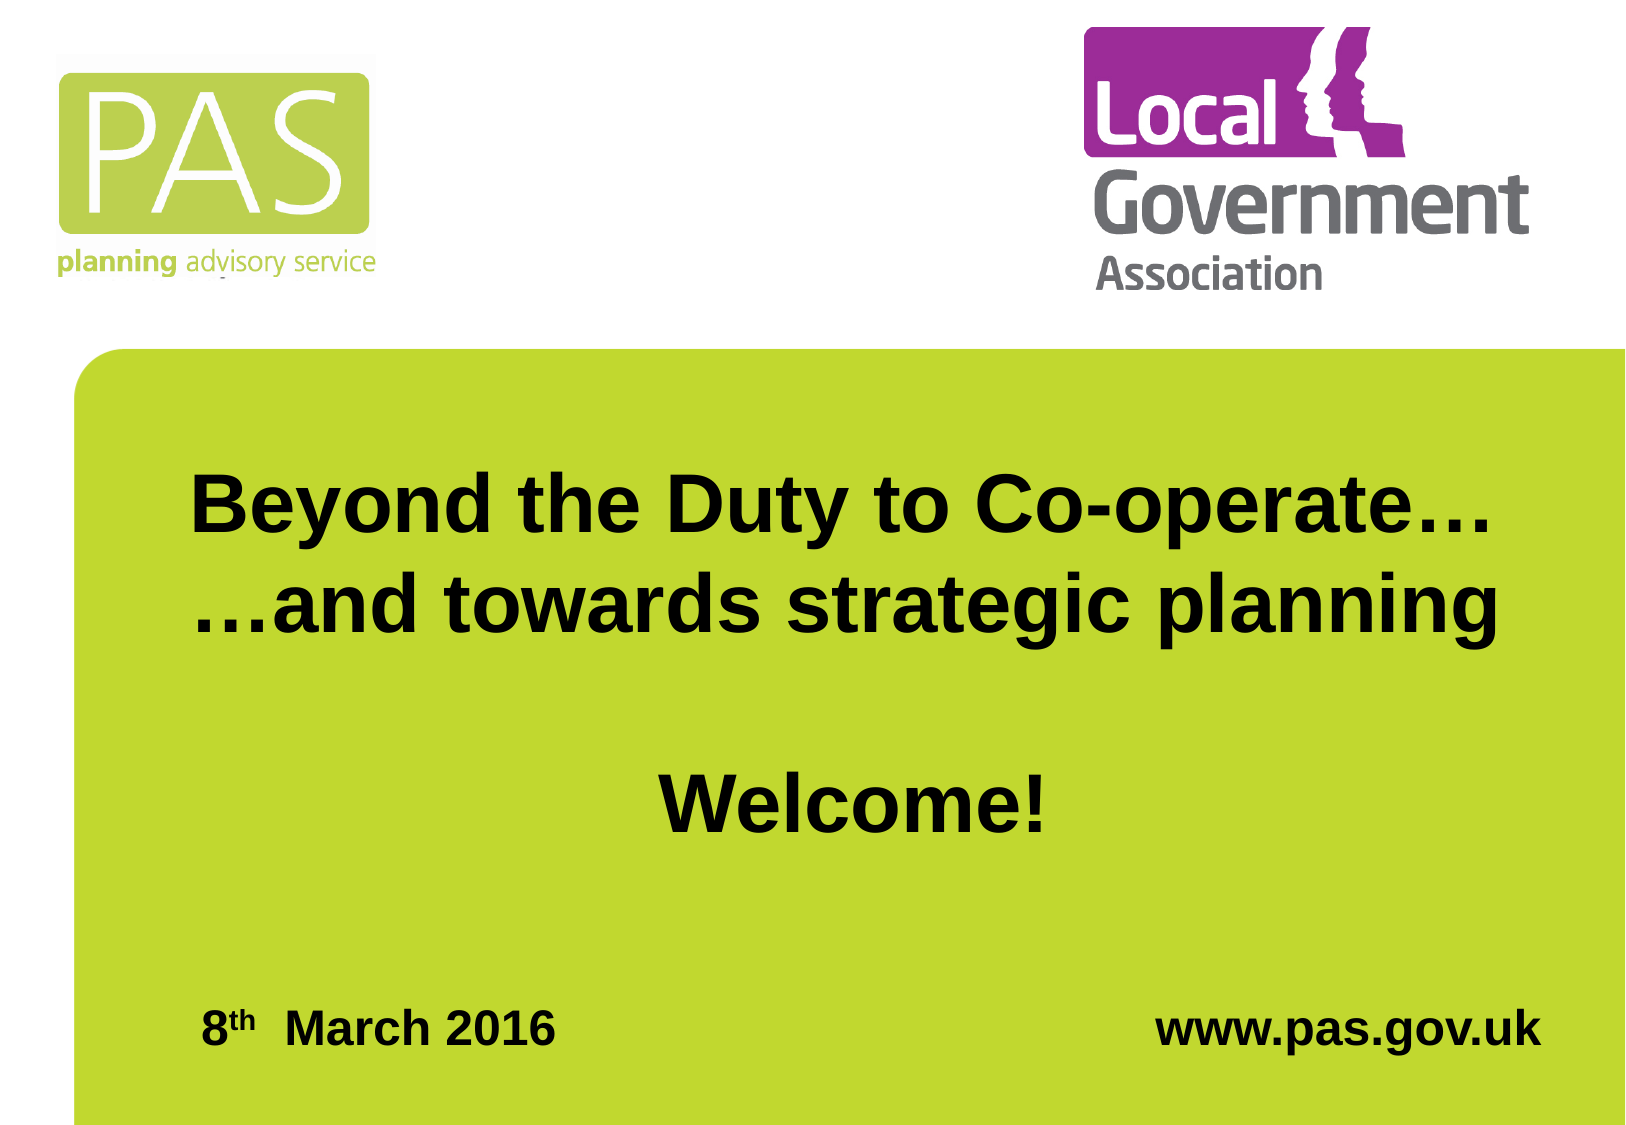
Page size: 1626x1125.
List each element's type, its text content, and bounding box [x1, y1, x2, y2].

picture [0, 0, 1626, 1125]
text_box [174, 589, 1486, 882]
text_box Beyond the Duty to Co-operate… …and towards strategic planning Welcome! [174, 404, 1557, 894]
text_box 8th March 2016 [186, 987, 848, 1063]
text_box www.pas.gov.uk [1036, 987, 1557, 1063]
